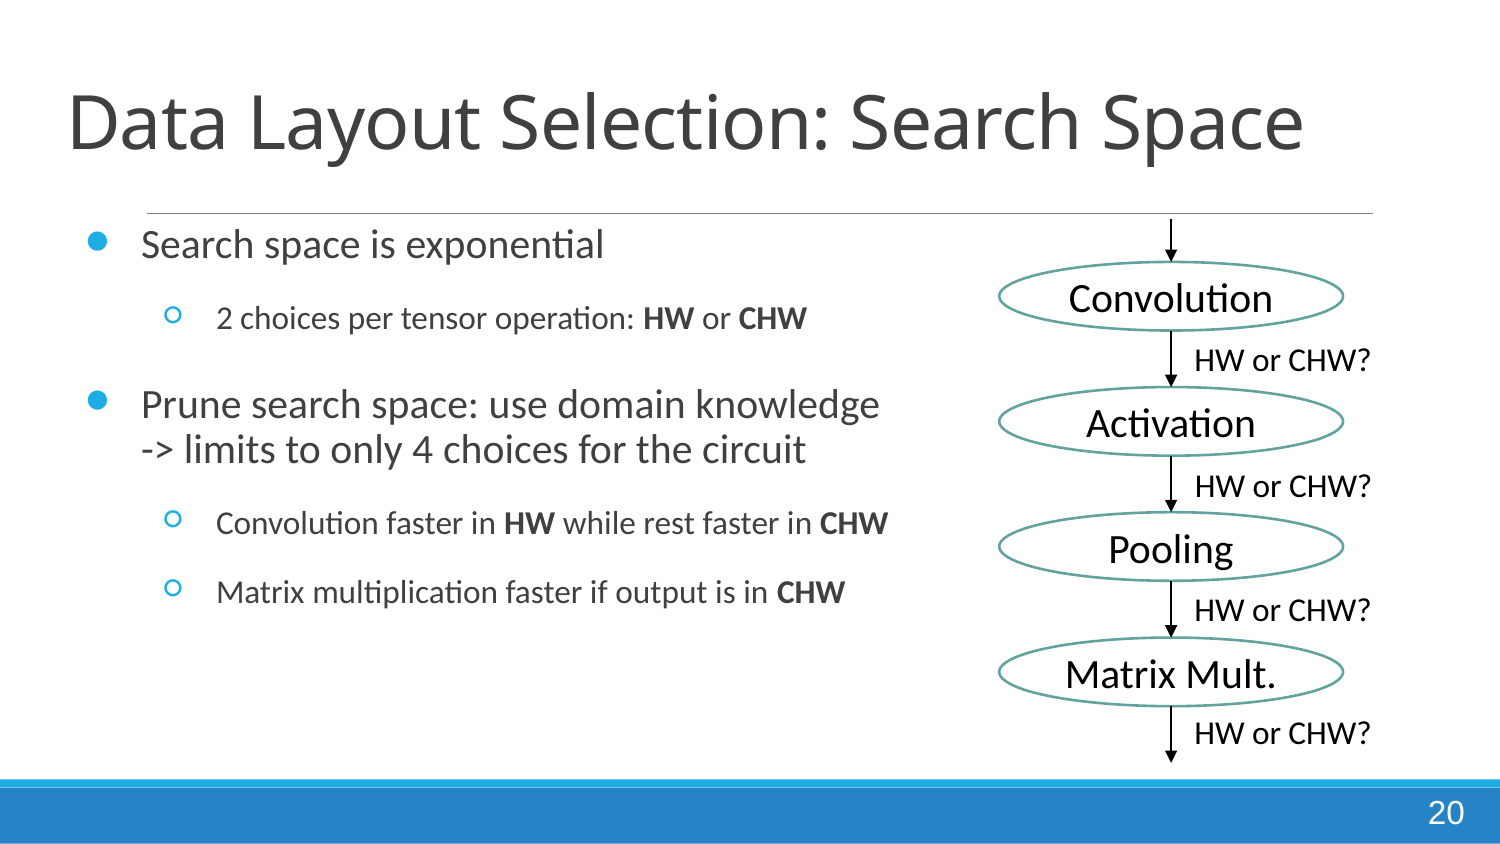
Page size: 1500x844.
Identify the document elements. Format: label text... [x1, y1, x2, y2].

text_box HW or CHW? [1180, 457, 1388, 512]
text_box Activation [997, 385, 1345, 457]
text_box HW or CHW? [1179, 704, 1388, 760]
text_box Matrix Mult. [997, 636, 1345, 708]
text_box Convolution [997, 260, 1345, 332]
slide_number 20 [1389, 779, 1480, 844]
text_box HW or CHW? [1179, 331, 1388, 386]
list Search space is exponential 2 choices per tensor operation: HW or CHW Prune search space: use domain knowledge -> limits to only 4 choices for the circuit Convolution faster in HW while rest faster in CHW Matrix multiplication faster if output is in CHW [51, 207, 908, 780]
title Data Layout Selection: Search Space [51, 72, 1449, 189]
text_box HW or CHW? [1179, 580, 1388, 636]
text_box Pooling [997, 510, 1345, 583]
